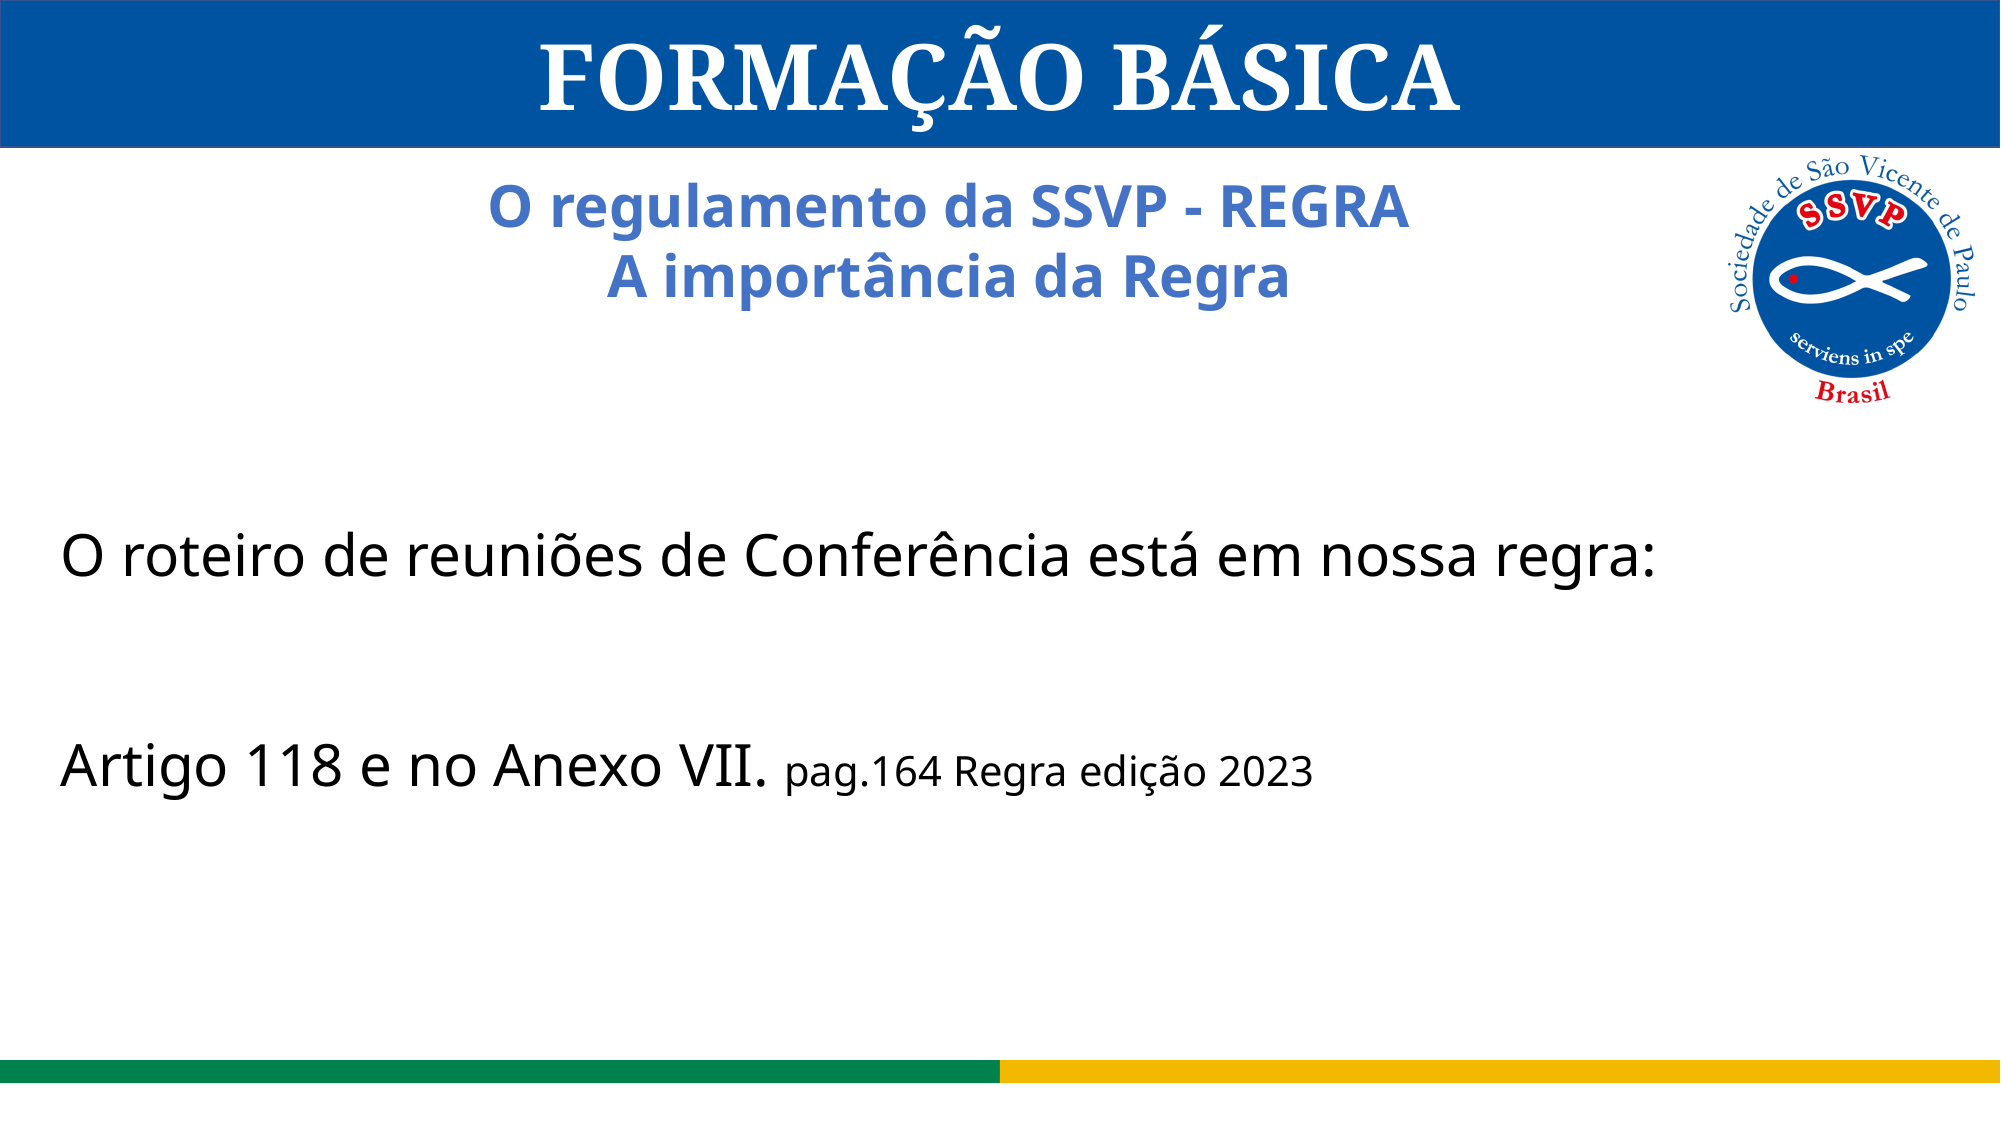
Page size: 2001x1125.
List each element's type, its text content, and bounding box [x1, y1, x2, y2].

text_box O regulamento da SSVP - REGRA A importância da Regra [71, 162, 1728, 317]
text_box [0, 1050, 2000, 1092]
list O roteiro de reuniões de Conferência está em nossa regra: Artigo 118 e no Anexo VII. pag.164 Regra edição 2023 [45, 496, 1933, 1015]
text_box FORMAÇÃO BÁSICA [0, 0, 2000, 148]
picture [1728, 155, 1975, 403]
